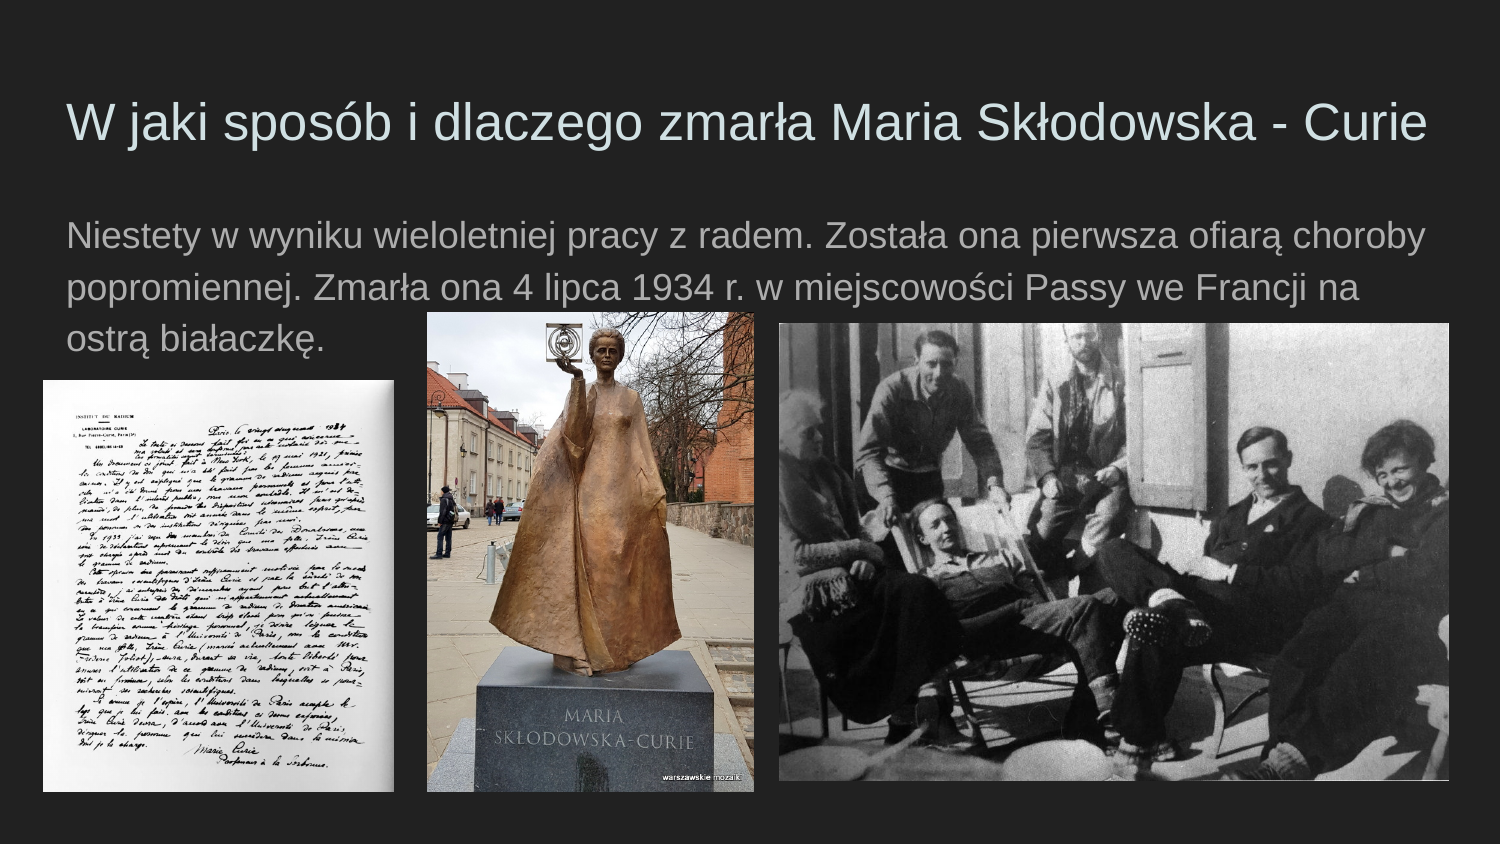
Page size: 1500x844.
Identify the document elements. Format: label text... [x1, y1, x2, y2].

list Niestety w wyniku wieloletniej pracy z radem. Została ona pierwsza ofiarą choroby popromiennej. Zmarła ona 4 lipca 1934 r. w miejscowości Passy we Francji na ostrą białaczkę. [51, 189, 1449, 750]
title W jaki sposób i dlaczego zmarła Maria Skłodowska - Curie [51, 72, 1449, 167]
picture [426, 311, 754, 793]
picture [779, 322, 1450, 782]
picture [42, 380, 394, 793]
